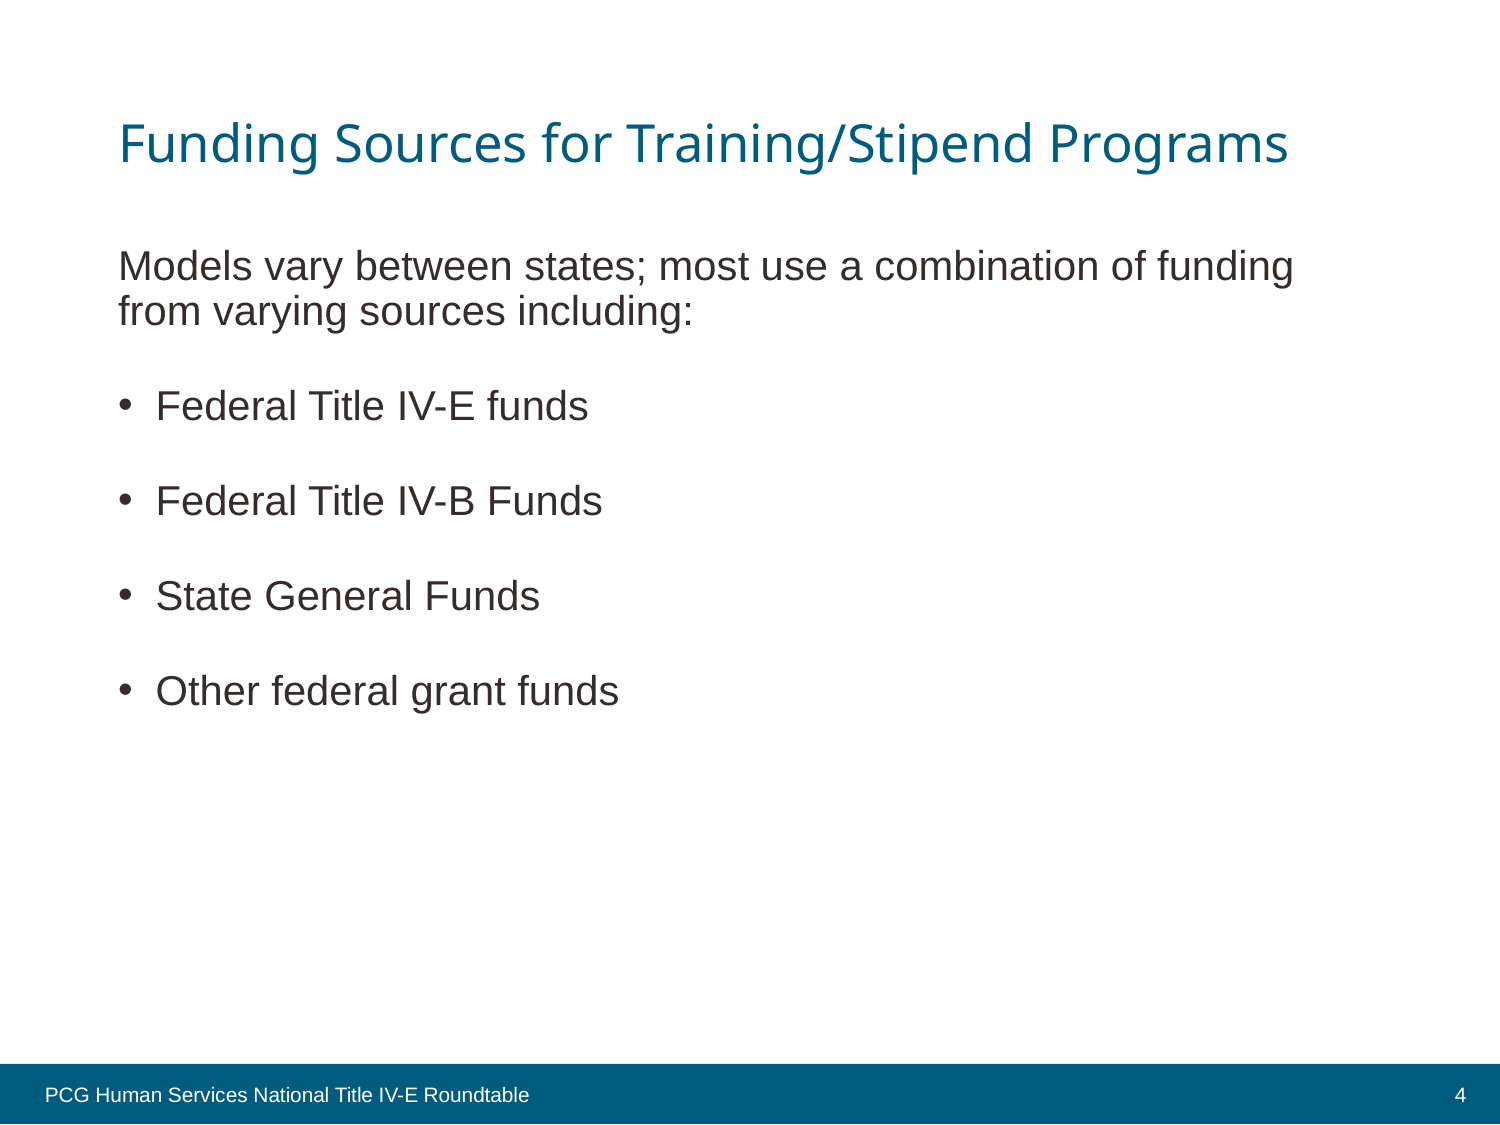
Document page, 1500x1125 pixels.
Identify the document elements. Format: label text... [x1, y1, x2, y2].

list Models vary between states; most use a combination of funding from varying sources including: Federal Title IV-E funds Federal Title IV-B Funds State General Funds Other federal grant funds [103, 237, 1397, 1014]
slide_number 4 [1143, 1074, 1481, 1104]
title Funding Sources for Training/Stipend Programs [103, 109, 1397, 221]
footer PCG Human Services National Title IV-E Roundtable [30, 1074, 1143, 1104]
